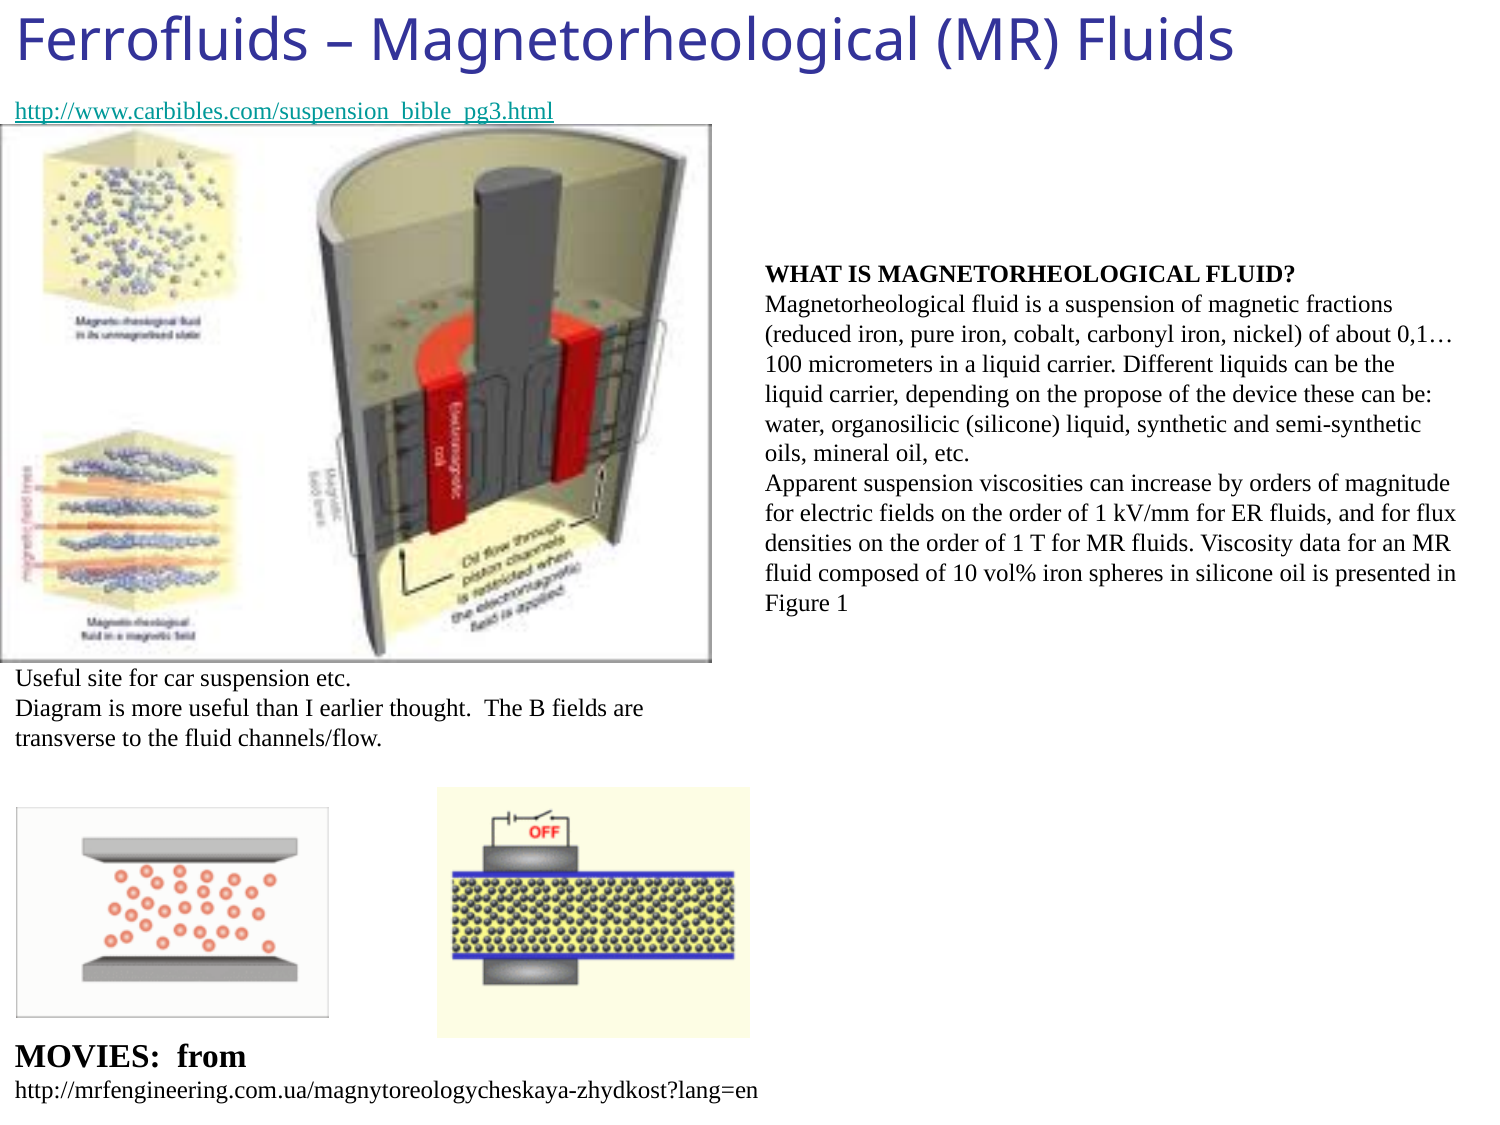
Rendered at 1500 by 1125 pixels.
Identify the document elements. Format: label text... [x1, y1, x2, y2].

picture [16, 807, 330, 1018]
title Ferrofluids – Magnetorheological (MR) Fluids [0, 0, 1276, 76]
text_box Useful site for car suspension etc. Diagram is more useful than I earlier thought. The B fields are transverse to the fluid channels/flow. [0, 653, 738, 759]
text_box WHAT IS MAGNETORHEOLOGICAL FLUID? Magnetorheological fluid is a suspension of magnetic fractions (reduced iron, pure iron, cobalt, carbonyl iron, nickel) of about 0,1…100 micrometers in a liquid carrier. Different liquids can be the liquid carrier, depending on the propose of the device these can be: water, organosilicic (silicone) liquid, synthetic and semi-synthetic oils, mineral oil, etc. Apparent suspension viscosities can increase by orders of magnitude for electric fields on the order of 1 kV/mm for ER fluids, and for flux densities on the order of 1 T for MR fluids. Viscosity data for an MR fluid composed of 10 vol% iron spheres in silicone oil is presented in Figure 1 [750, 249, 1475, 624]
picture [0, 124, 712, 663]
picture [437, 787, 751, 1038]
text_box http://www.carbibles.com/suspension_bible_pg3.html [0, 87, 750, 133]
text_box MOVIES: from http://mrfengineering.com.ua/magnytoreologycheskaya-zhydkost?lang=en [0, 1026, 925, 1112]
